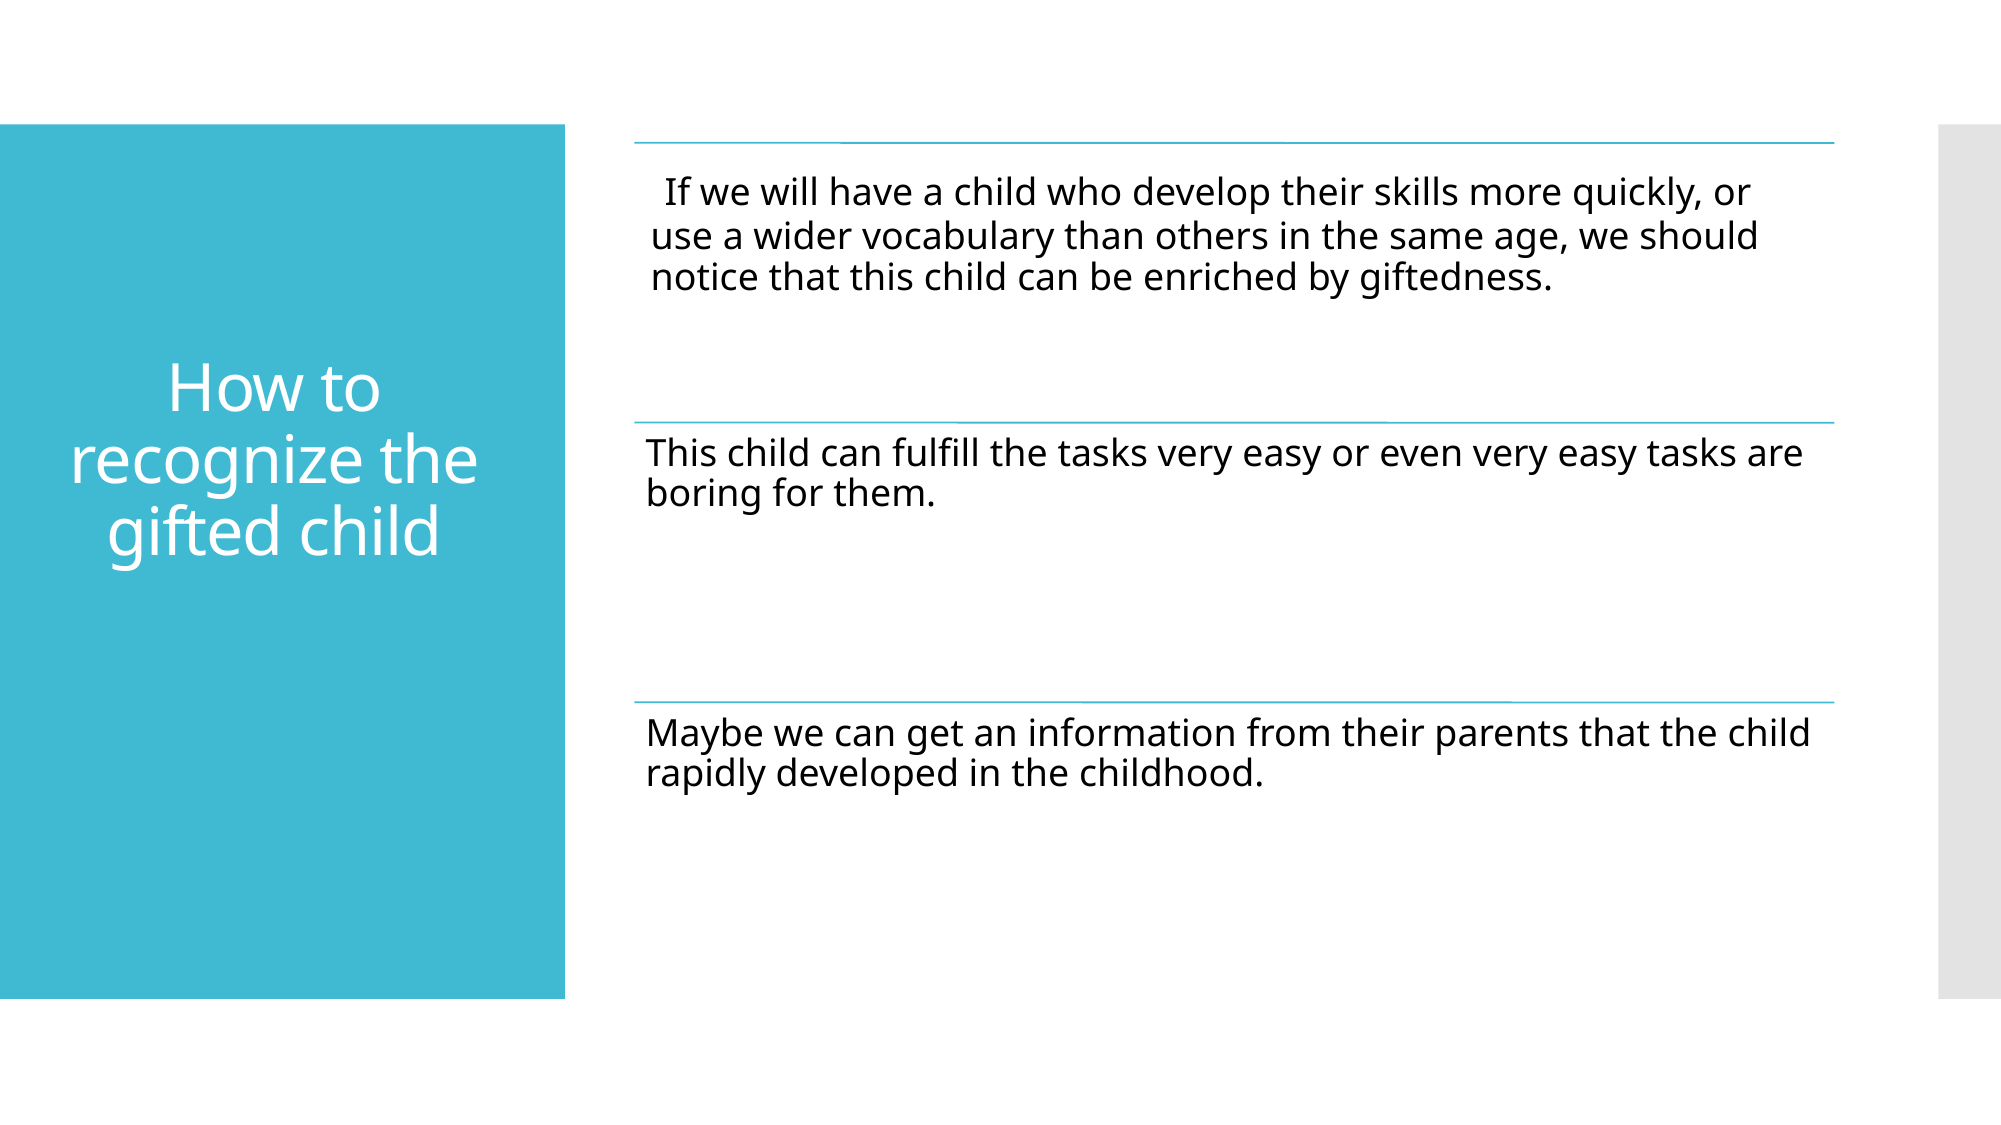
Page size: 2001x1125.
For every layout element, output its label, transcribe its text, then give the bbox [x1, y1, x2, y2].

title How to recognize the gifted child [41, 187, 507, 578]
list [634, 142, 1835, 983]
